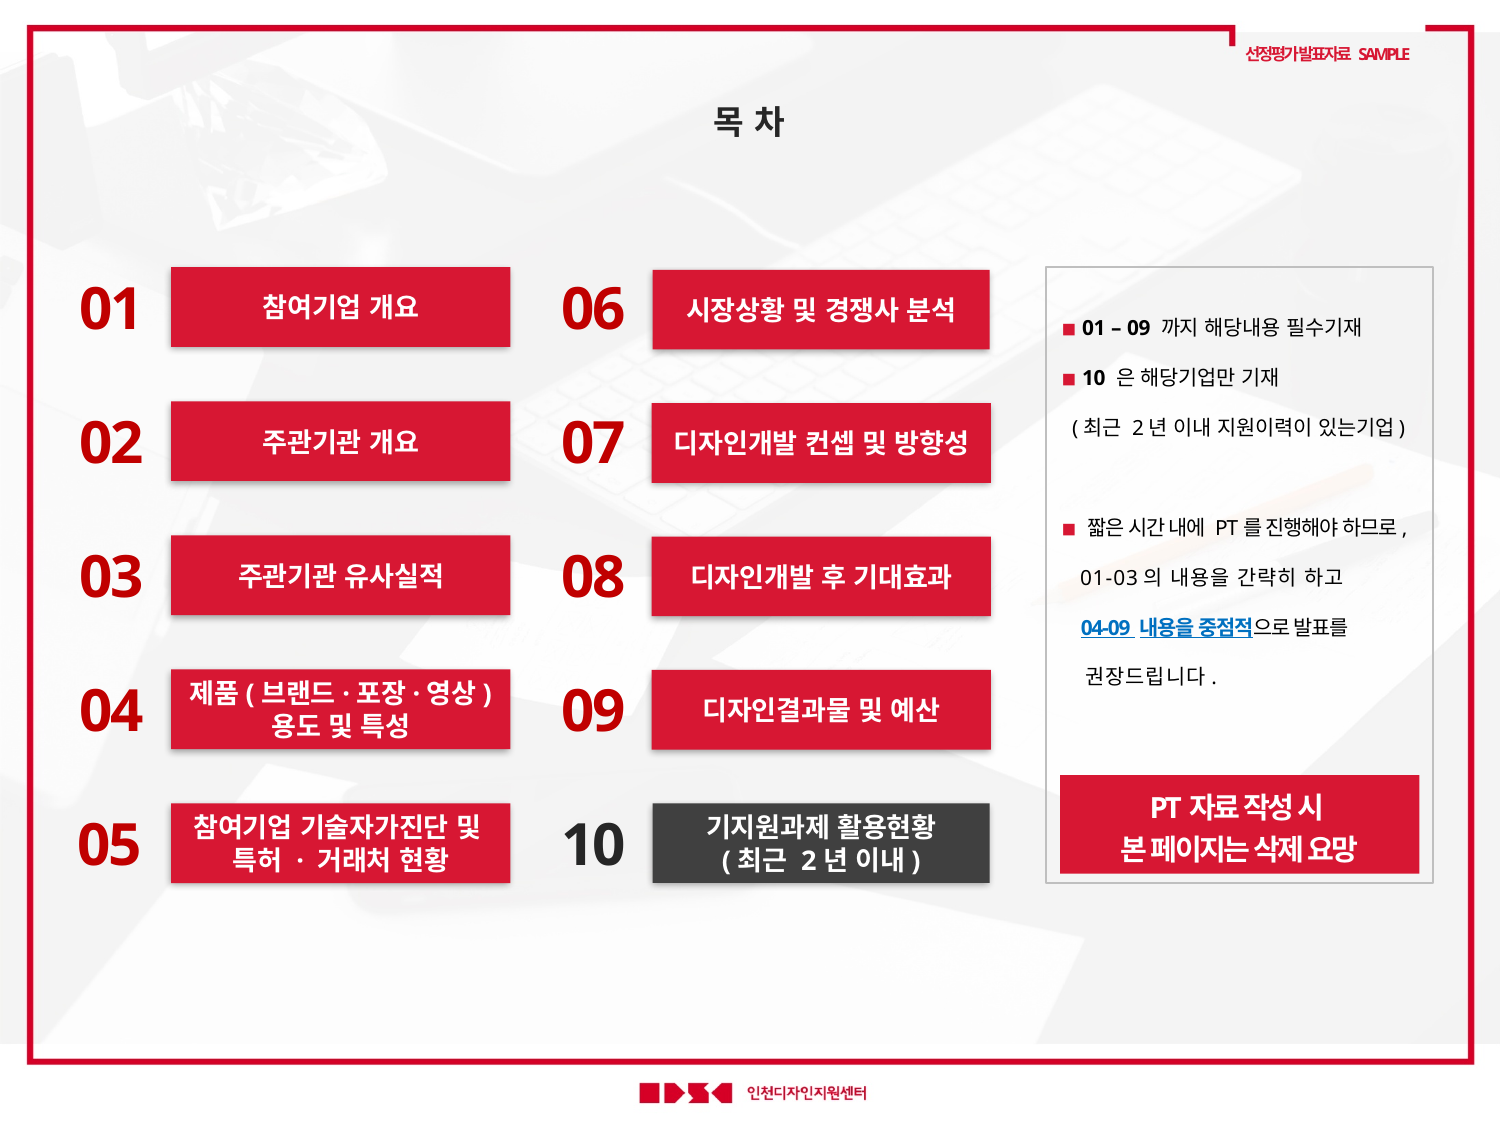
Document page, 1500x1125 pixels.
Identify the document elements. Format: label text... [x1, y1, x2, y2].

text_box 02 [52, 397, 171, 483]
text_box 06 [534, 263, 653, 349]
text_box 선정평가 발표자료 SAMPLE [1222, 36, 1435, 72]
text_box 08 [534, 532, 653, 617]
text_box 제품(브랜드·포장·영상) 용도 및 특성 [171, 669, 511, 750]
text_box 디자인개발 컨셉 및 방향성 [651, 402, 992, 484]
text_box 04 [52, 666, 171, 751]
text_box ◾ 01 – 09 까지 해당내용 필수기재 ◾ 10 은 해당기업만 기재 (최근 2년 이내 지원이력이 있는기업) ◾ 짧은 시간 내에 PT를 진행해야 하므로, 01-03의 내용을 간략히 하고 04-09 내용을 중점적으로 발표를 권장드립니다. [1046, 282, 1447, 697]
text_box 01 [52, 263, 171, 349]
text_box [1044, 265, 1435, 885]
text_box 참여기업 개요 [171, 266, 511, 348]
picture [0, 0, 1500, 1125]
text_box 07 [534, 397, 653, 483]
text_box 10 [534, 800, 653, 885]
text_box 주관기관 유사실적 [171, 535, 511, 616]
text_box 목 차 [197, 82, 1302, 153]
text_box 09 [534, 666, 653, 751]
text_box 기지원과제 활용현황 (최근 2년 이내) [653, 803, 990, 884]
text_box 시장상황 및 경쟁사 분석 [652, 269, 990, 350]
text_box PT자료 작성 시 본 페이지는 삭제 요망 [1060, 775, 1420, 874]
text_box 디자인결과물 및 예산 [653, 669, 992, 750]
text_box 주관기관 개요 [171, 401, 511, 482]
text_box 디자인개발 후 기대효과 [653, 536, 992, 617]
text_box 참여기업 기술자가진단 및 특허 · 거래처 현황 [170, 803, 511, 884]
text_box 03 [52, 531, 171, 617]
text_box 05 [50, 800, 169, 885]
